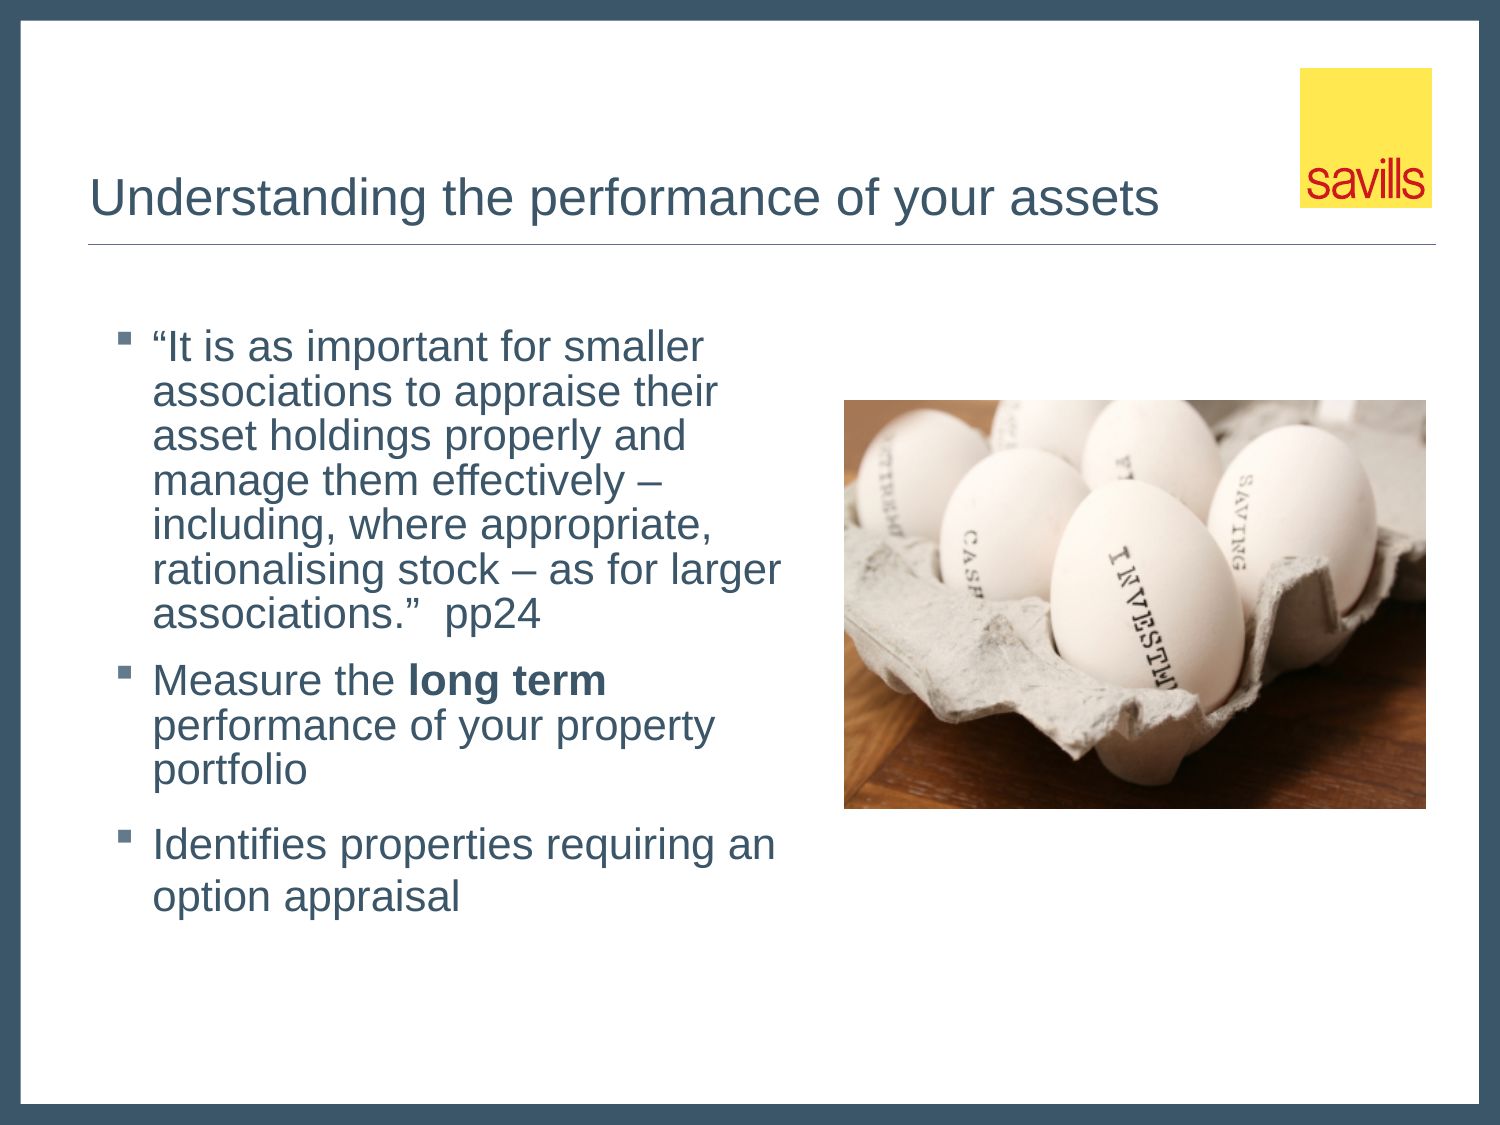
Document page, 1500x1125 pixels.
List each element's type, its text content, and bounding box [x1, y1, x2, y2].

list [844, 400, 1426, 810]
title Understanding the performance of your assets [75, 45, 1425, 233]
list “It is as important for smaller associations to appraise their asset holdings properly and manage them effectively – including, where appropriate, rationalising stock – as for larger associations.” pp24 Measure the long term performance of your property portfolio Identifies properties requiring an option appraisal [64, 244, 828, 987]
